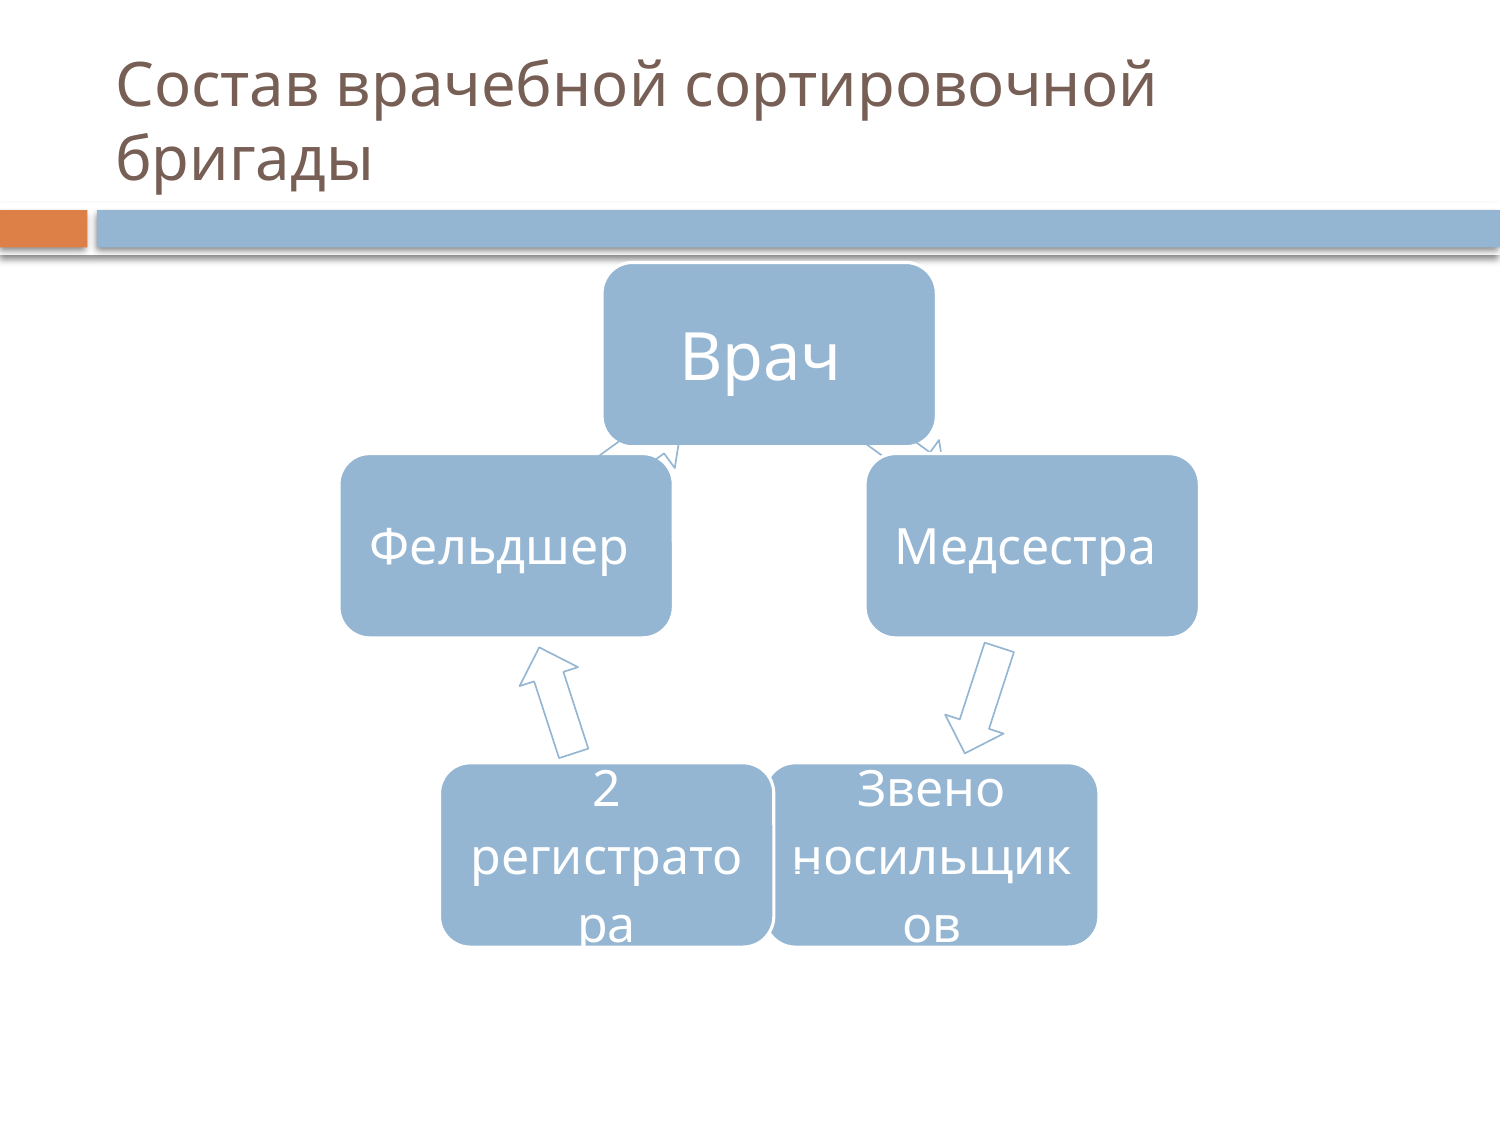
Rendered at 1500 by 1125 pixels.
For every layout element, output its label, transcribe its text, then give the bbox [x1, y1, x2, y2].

title Состав врачебной сортировочной бригады [100, 37, 1438, 200]
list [100, 262, 1439, 1001]
